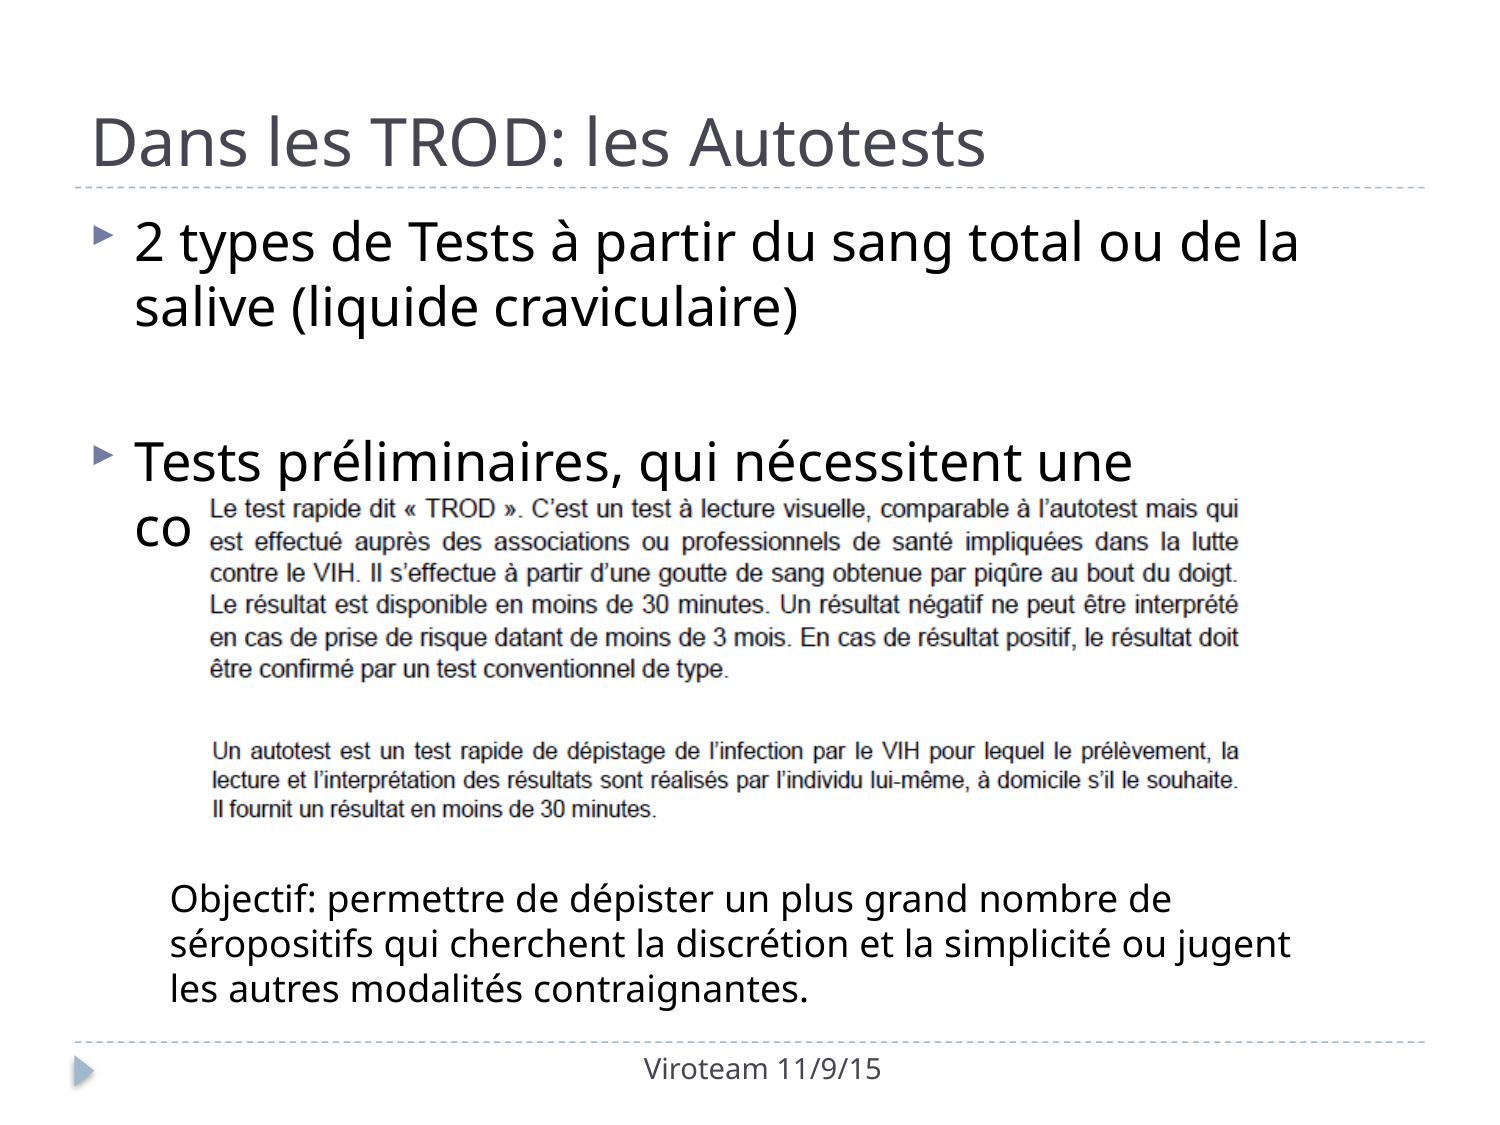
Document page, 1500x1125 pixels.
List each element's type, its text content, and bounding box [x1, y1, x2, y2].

text_box Objectif: permettre de dépister un plus grand nombre de séropositifs qui cherchent la discrétion et la simplicité ou jugent les autres modalités contraignantes. [154, 867, 1353, 1018]
picture [197, 739, 1282, 845]
picture [197, 491, 1309, 703]
title Dans les TROD: les Autotests [75, 24, 1425, 188]
list 2 types de Tests à partir du sang total ou de la salive (liquide craviculaire) Tests préliminaires, qui nécessitent une confirmation [75, 200, 1425, 835]
footer Viroteam 11/9/15 [475, 1042, 1051, 1103]
